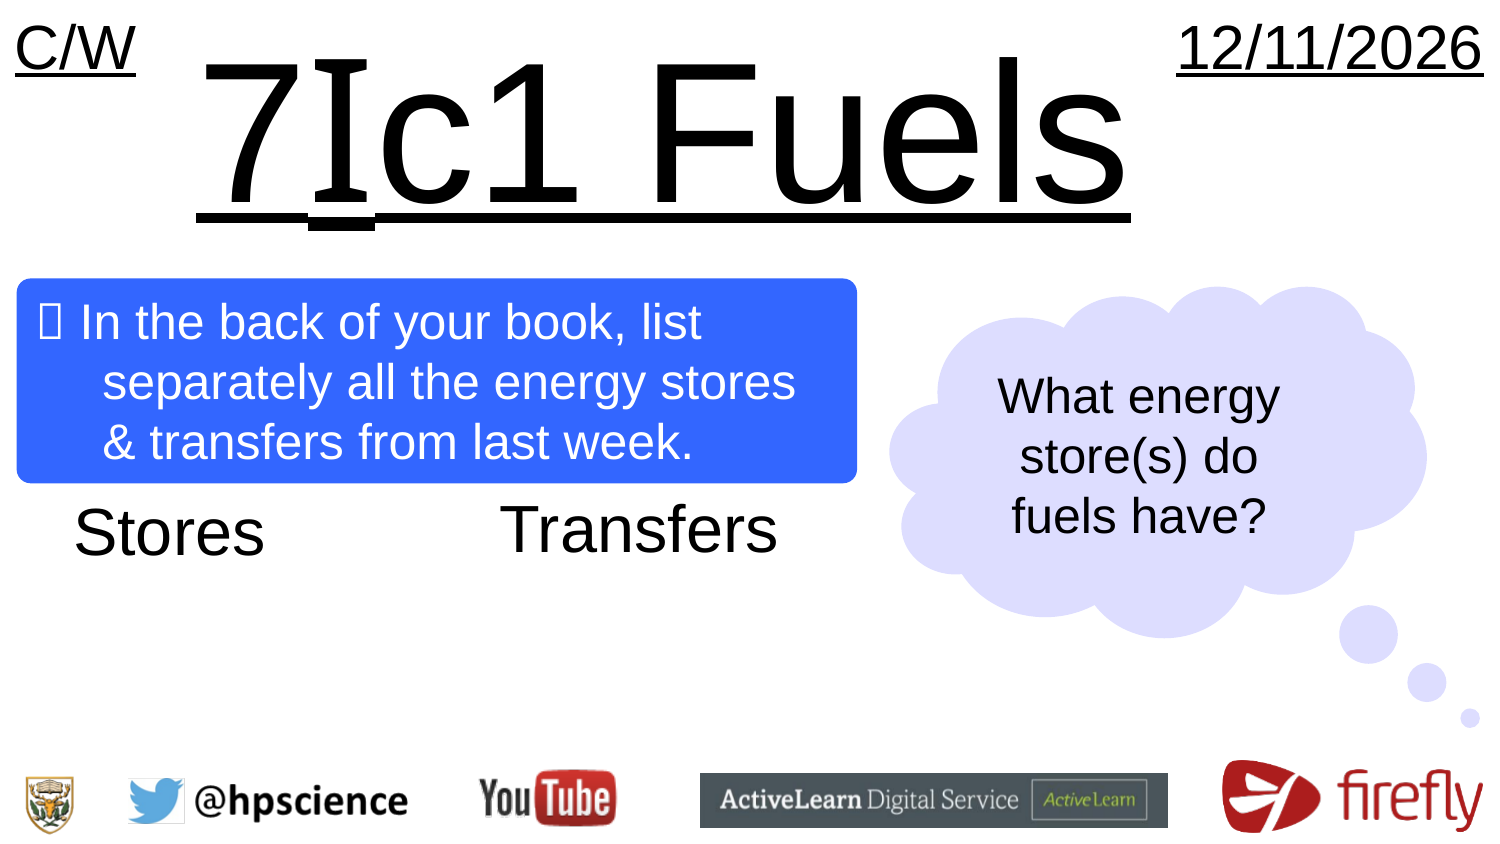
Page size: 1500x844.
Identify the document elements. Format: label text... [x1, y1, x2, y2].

text_box 21/10/2020 [1148, 0, 1499, 90]
text_box C/W [0, 0, 184, 86]
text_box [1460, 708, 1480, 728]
picture [128, 773, 438, 833]
text_box Transfers [485, 478, 912, 574]
text_box  In the back of your book, list separately all the energy stores & transfers from last week. [16, 278, 858, 484]
picture [12, 767, 89, 844]
picture [700, 773, 1168, 828]
text_box What energy store(s) do fuels have? [1407, 662, 1447, 703]
text_box What energy store(s) do fuels have? [889, 286, 1427, 639]
text_box Stores [58, 481, 485, 577]
text_box What energy store(s) do fuels have? [1339, 605, 1398, 664]
picture [477, 767, 619, 828]
picture [1222, 760, 1484, 833]
text_box 7Ic1 Fuels [0, 86, 1414, 158]
